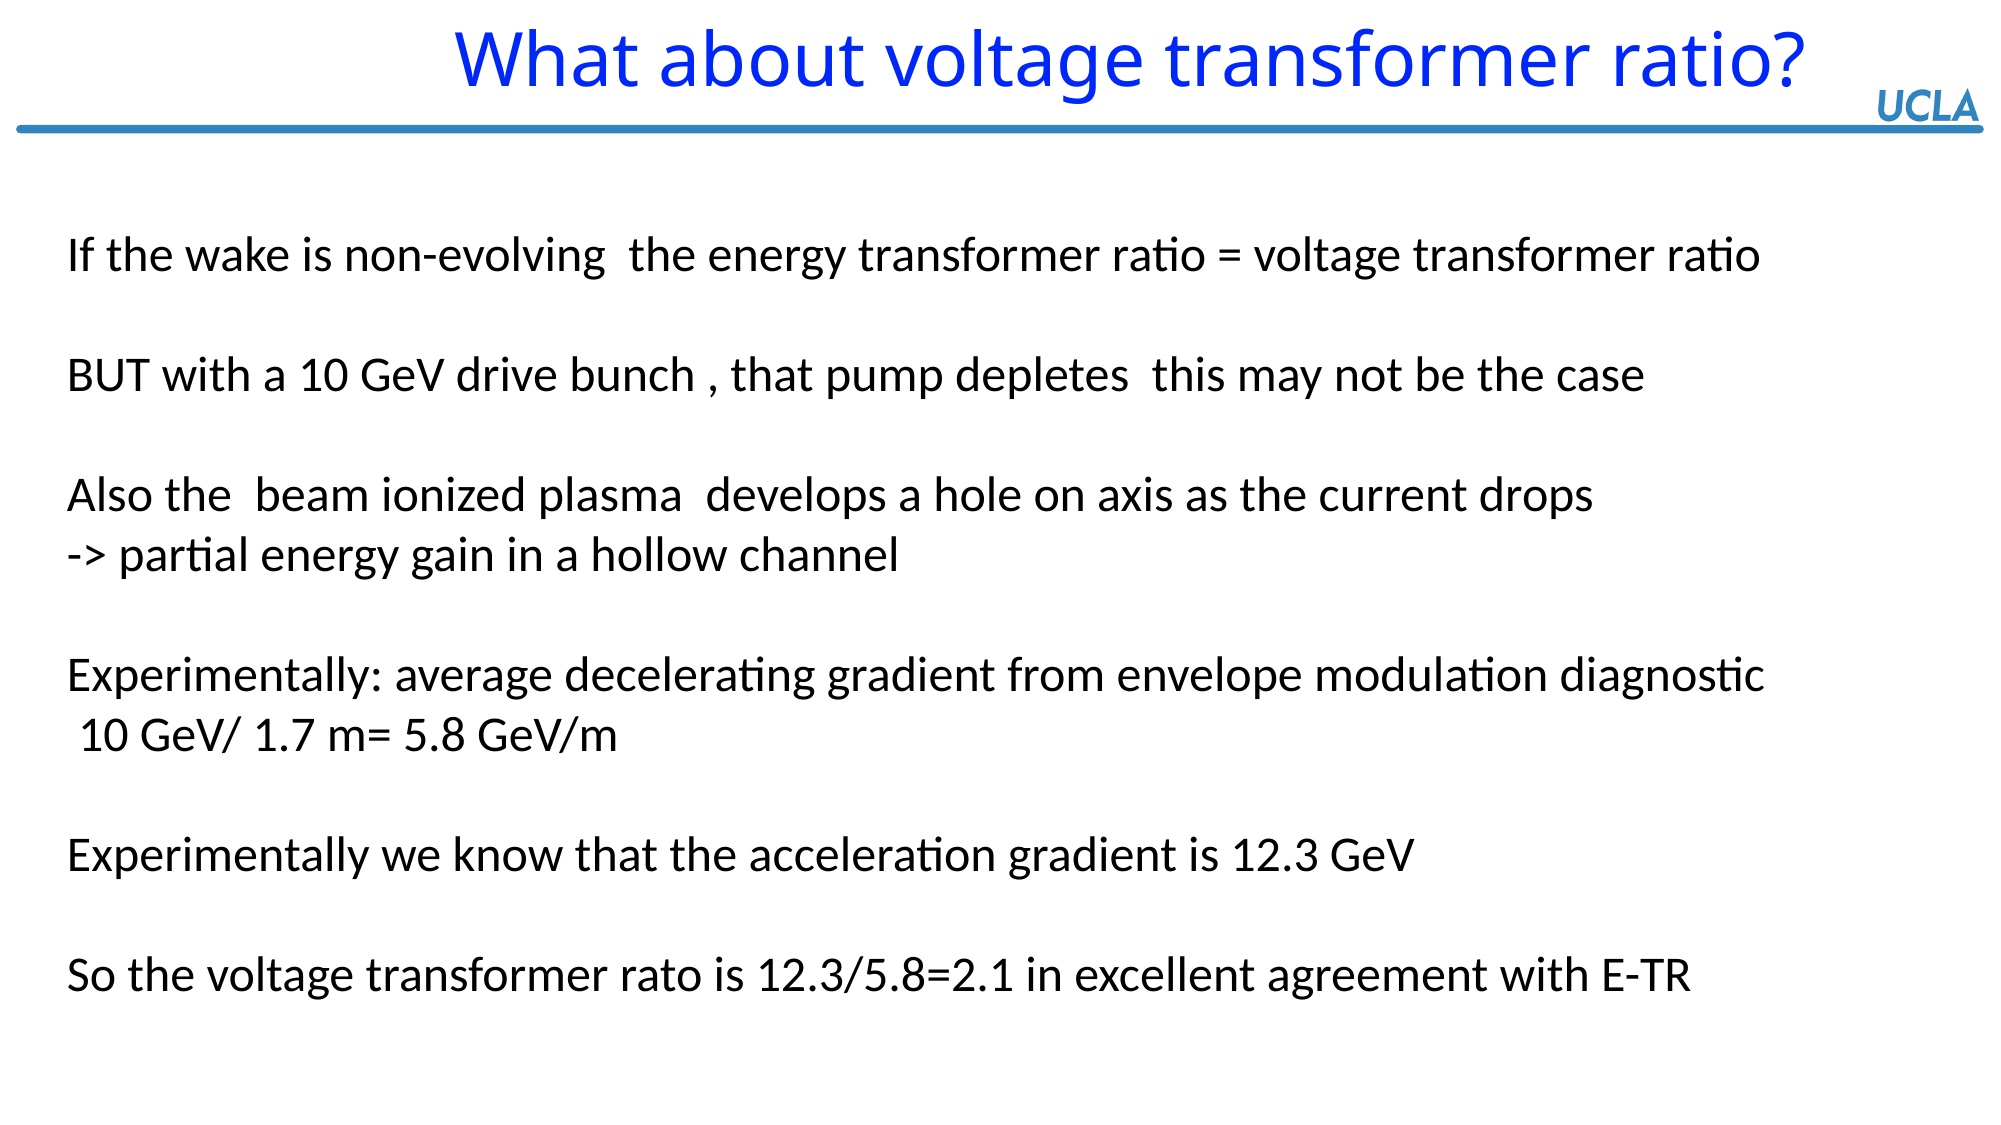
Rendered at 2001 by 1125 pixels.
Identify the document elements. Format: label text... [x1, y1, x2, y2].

title What about voltage transformer ratio? [10, 0, 1969, 126]
picture [1969, 85, 1981, 125]
text_box If the wake is non-evolving the energy transformer ratio = voltage transformer ratio BUT with a 10 GeV drive bunch , that pump depletes this may not be the case Also the beam ionized plasma develops a hole on axis as the current drops -> partial energy gain in a hollow channel Experimentally: average decelerating gradient from envelope modulation diagnostic 10 GeV/ 1.7 m= 5.8 GeV/m Experimentally we know that the acceleration gradient is 12.3 GeV So the voltage transformer rato is 12.3/5.8=2.1 in excellent agreement with E-TR [52, 214, 1781, 1010]
